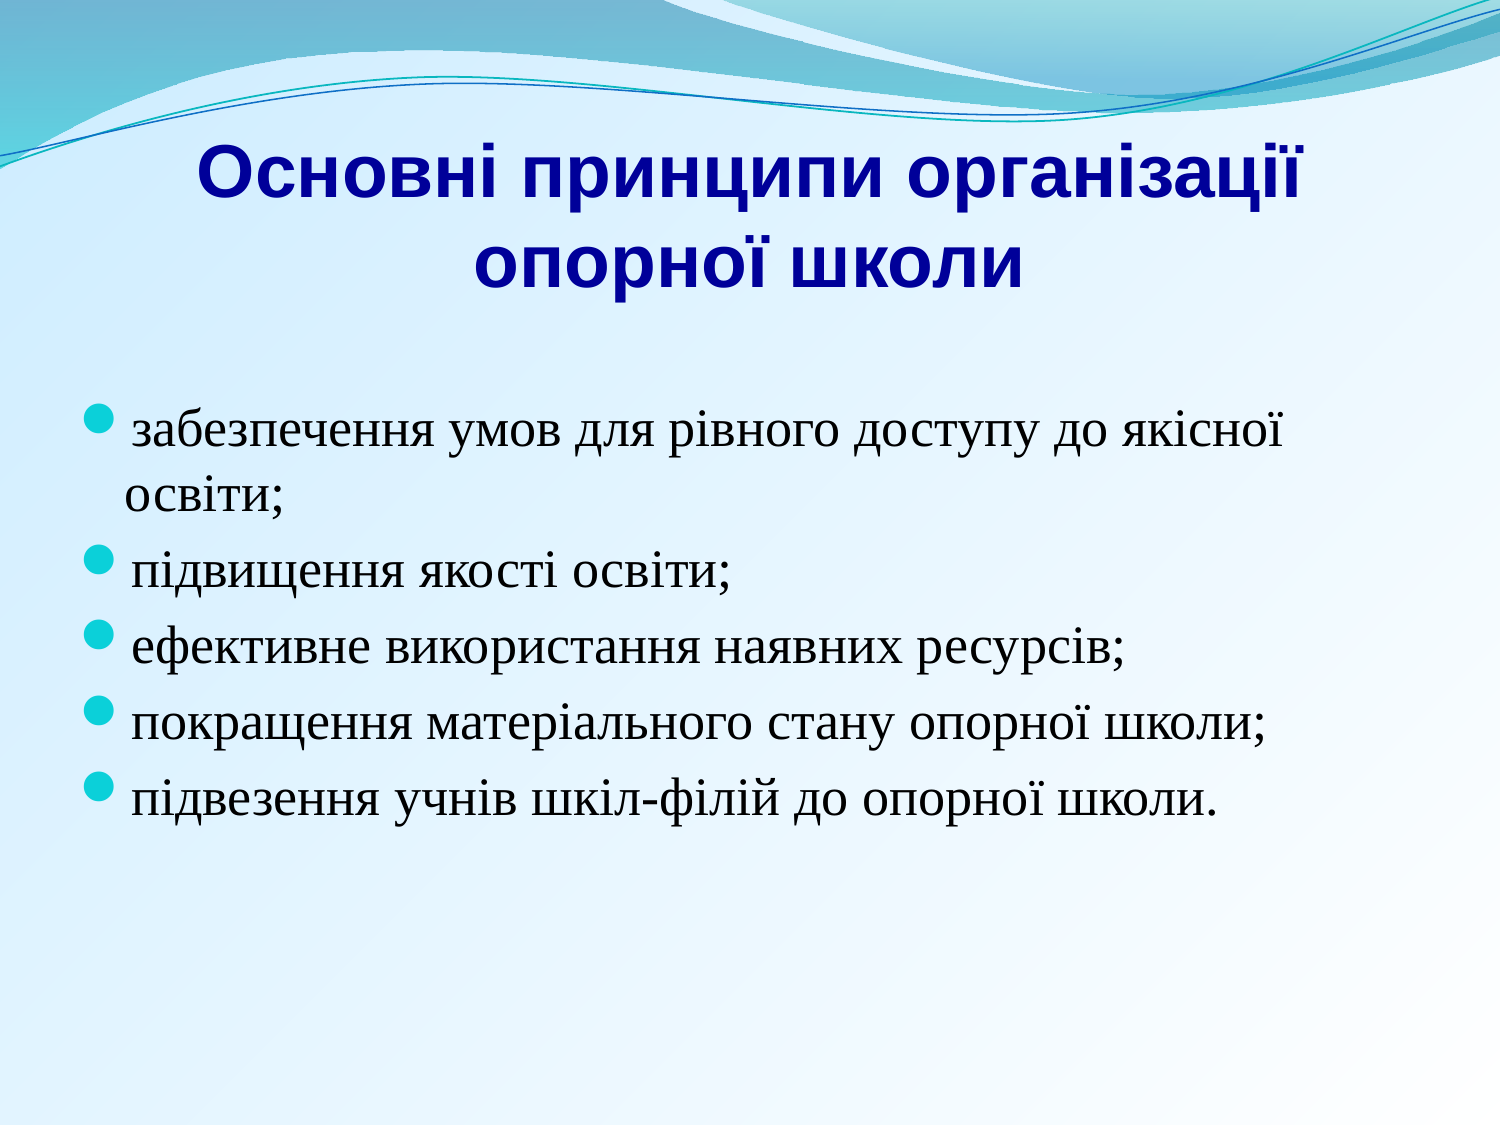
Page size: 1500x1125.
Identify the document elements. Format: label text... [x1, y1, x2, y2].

list забезпечення умов для рівного доступу до якісної освіти; підвищення якості освіти; ефективне використання наявних ресурсів; покращення матеріального стану опорної школи; підвезення учнів шкіл-філій до опорної школи. [64, 385, 1471, 1106]
title Основні принципи організації опорної школи [75, 115, 1425, 303]
